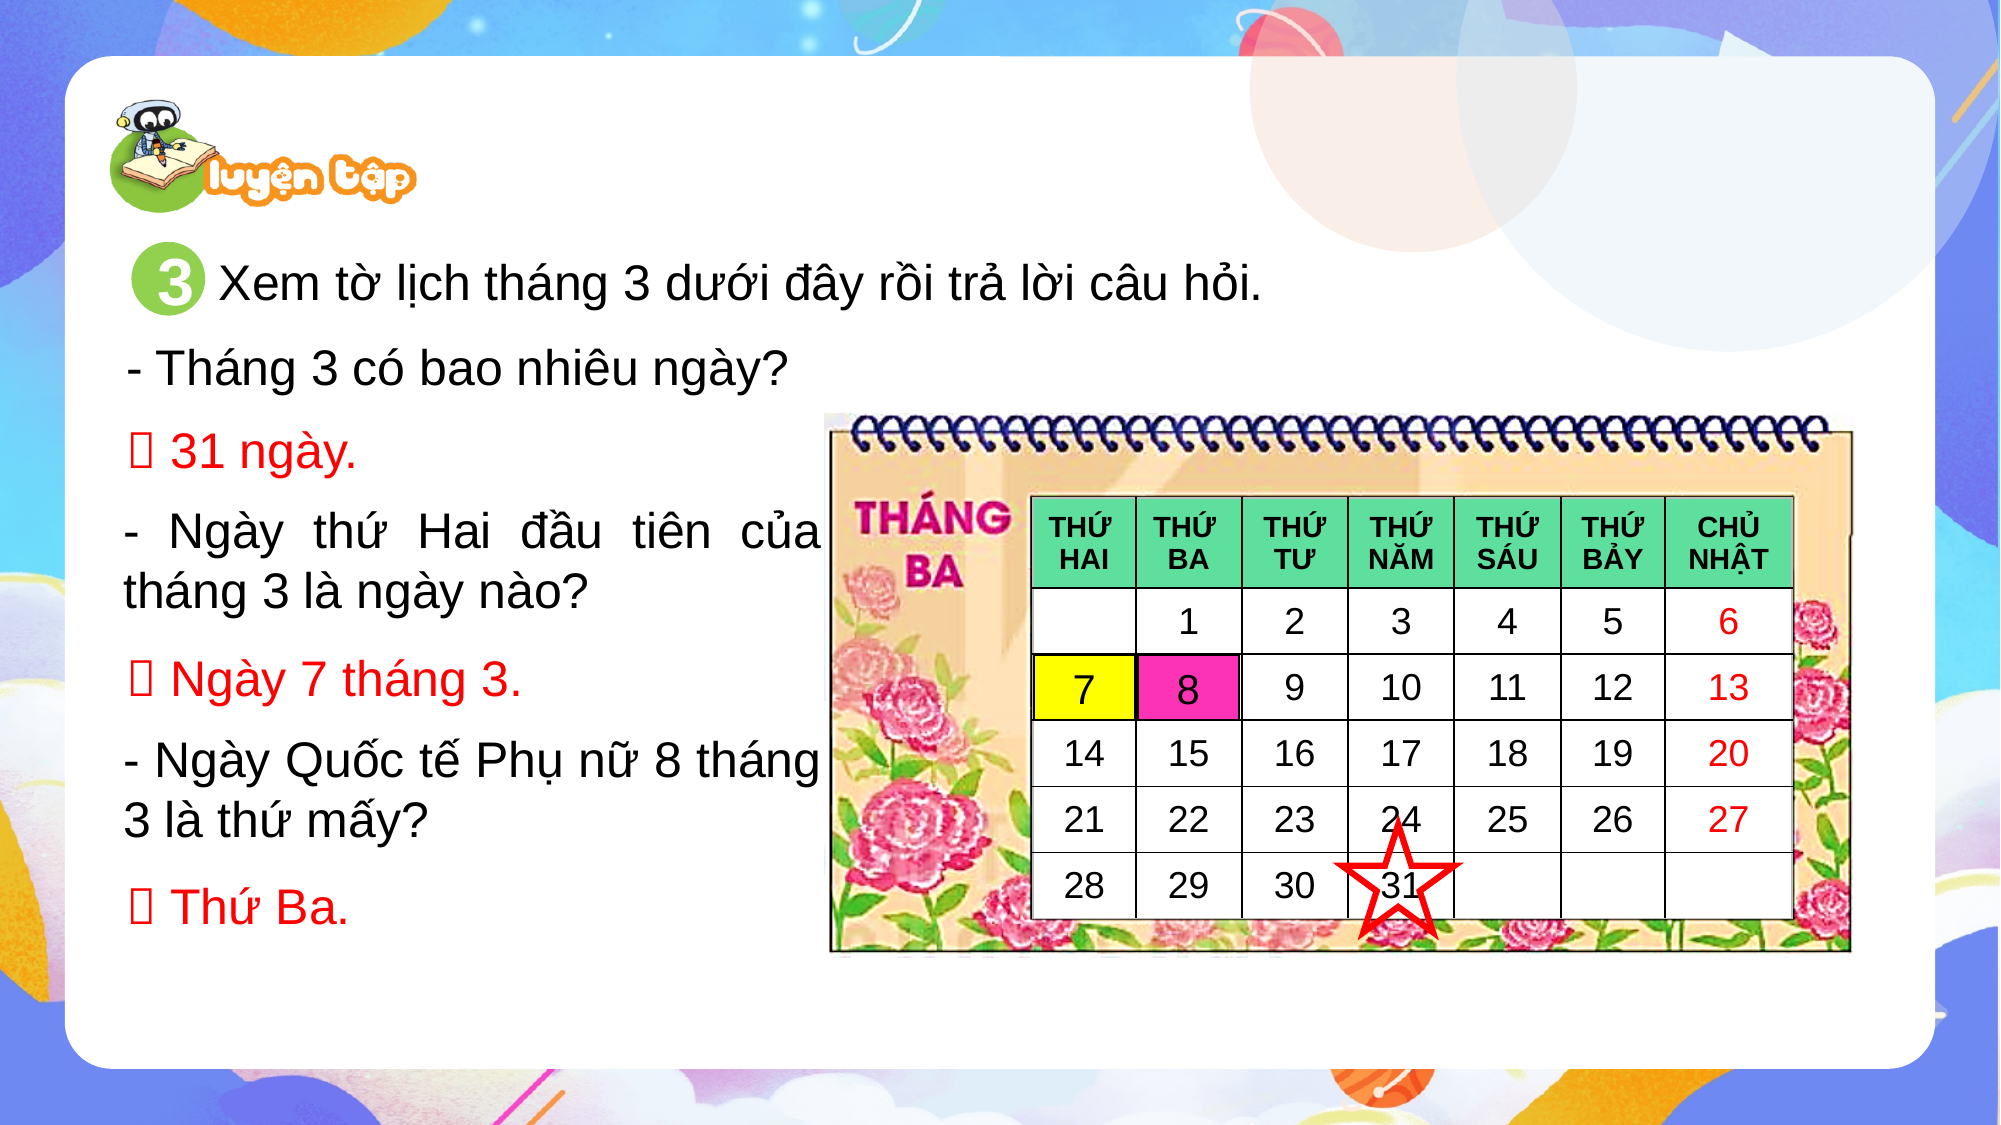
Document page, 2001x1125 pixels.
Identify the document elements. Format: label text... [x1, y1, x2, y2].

text_box  Thứ Ba. [111, 867, 803, 943]
text_box - Tháng 3 có bao nhiêu ngày? [111, 327, 1568, 403]
picture [824, 413, 1857, 959]
picture [80, 83, 448, 226]
text_box [1455, 0, 2000, 353]
text_box 3 [131, 241, 204, 316]
text_box  31 ngày. [111, 411, 837, 487]
text_box - Ngày thứ Hai đầu tiên của tháng 3 là ngày nào? [108, 491, 824, 627]
picture [0, 0, 2000, 1125]
text_box [1248, 0, 1499, 242]
text_box Xem tờ lịch tháng 3 dưới đây rồi trả lời câu hỏi. [204, 242, 1660, 318]
text_box - Ngày Quốc tế Phụ nữ 8 tháng 3 là thứ mấy? [108, 720, 824, 855]
picture [1990, 0, 2000, 47]
text_box  Ngày 7 tháng 3. [111, 638, 803, 714]
